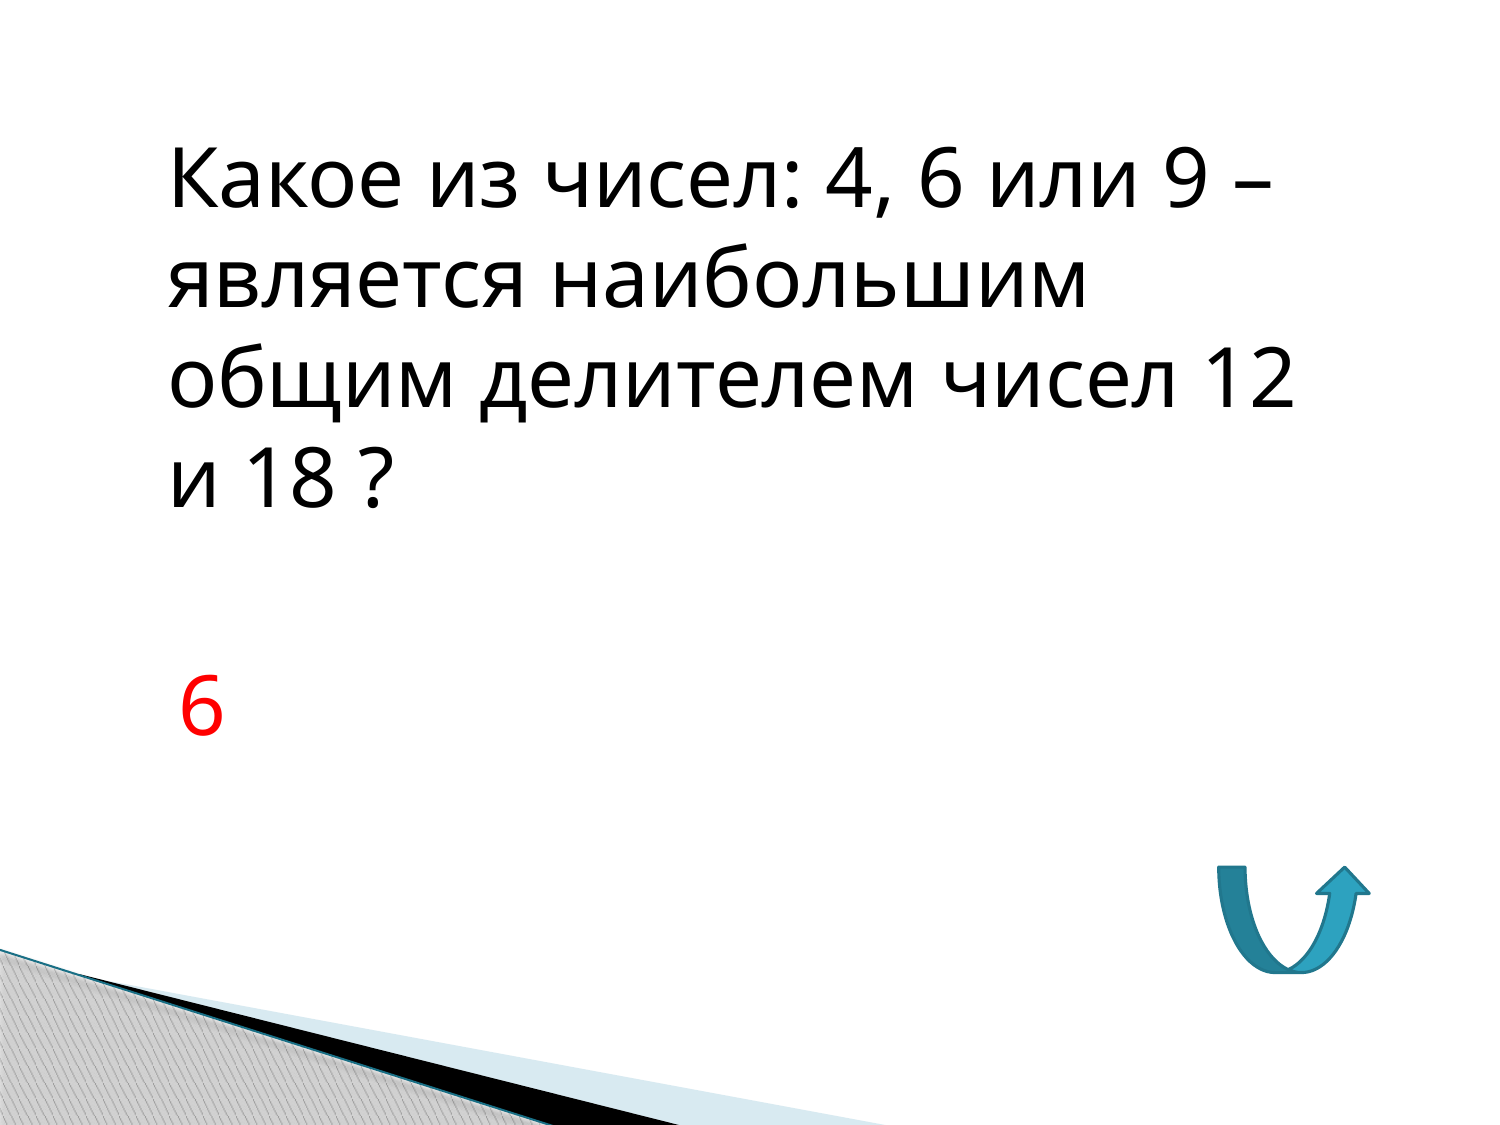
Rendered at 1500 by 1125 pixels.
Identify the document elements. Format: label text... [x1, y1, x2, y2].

text_box 6 [164, 644, 340, 760]
text_box [1217, 865, 1371, 975]
text_box Какое из чисел: 4, 6 или 9 – является наибольшим общим делителем чисел 12 и 18 ? [152, 117, 1348, 532]
